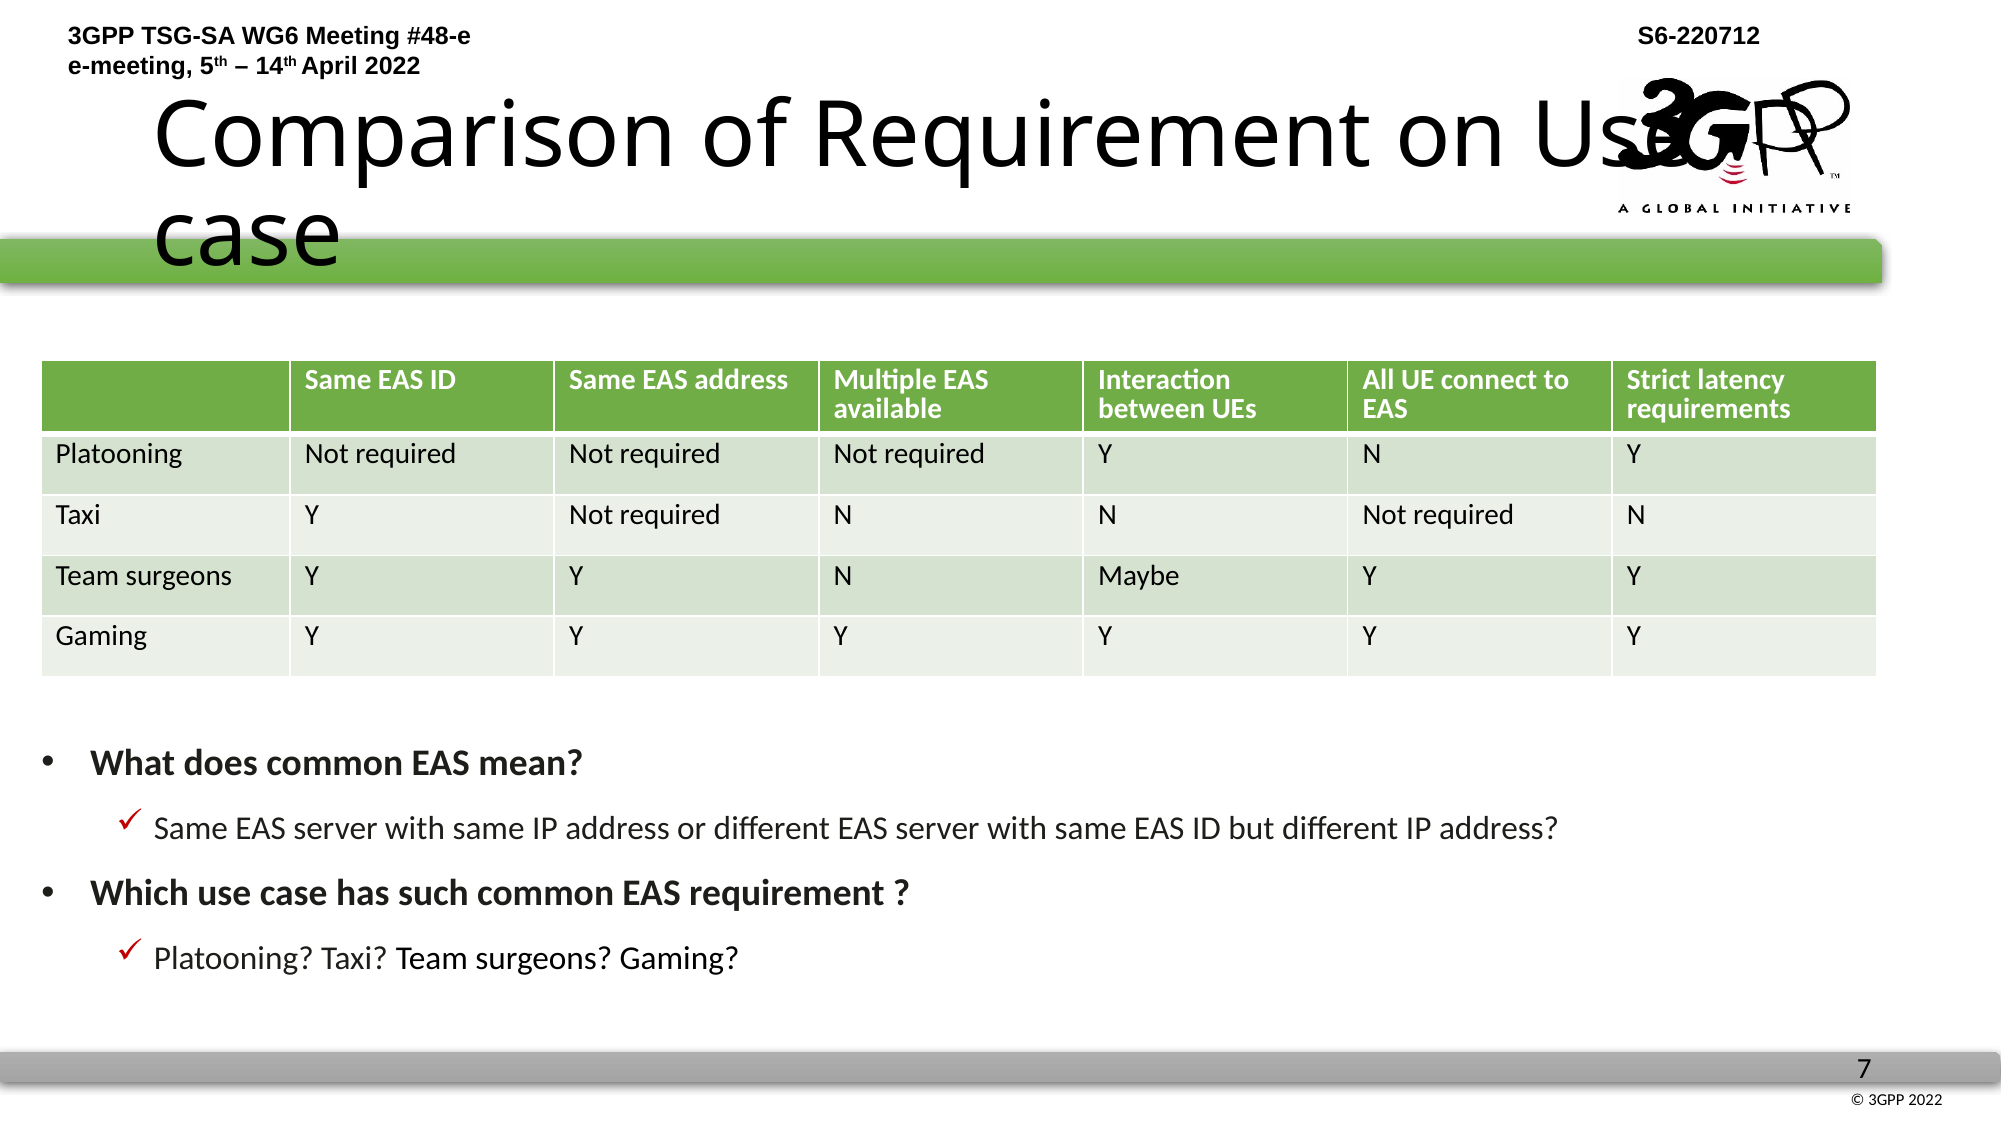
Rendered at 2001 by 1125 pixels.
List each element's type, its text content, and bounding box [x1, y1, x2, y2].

picture [1618, 78, 1850, 96]
table_header Same EAS address [555, 361, 818, 431]
table_cell Y [291, 617, 553, 676]
table_cell Platooning [42, 437, 289, 494]
table_cell Y [1613, 556, 1876, 615]
table_cell Y [1084, 437, 1347, 494]
table_cell Y [1613, 437, 1876, 494]
table_cell Not required [555, 437, 818, 494]
table_cell Y [1613, 617, 1876, 676]
table_header Multiple EAS available [820, 361, 1082, 431]
table_cell Y [555, 556, 818, 615]
table_header [42, 361, 289, 431]
table_cell Not required [1348, 496, 1611, 555]
table_cell Team surgeons [42, 556, 289, 615]
table_cell N [1348, 437, 1611, 494]
table_header All UE connect to EAS [1348, 361, 1611, 431]
table_cell Y [555, 617, 818, 676]
table_header Same EAS ID [291, 361, 553, 431]
table_cell Gaming [42, 617, 289, 676]
table_cell Maybe [1084, 556, 1347, 615]
table_cell N [820, 556, 1082, 615]
table_cell Not required [291, 437, 553, 494]
text_box What does common EAS mean? Same EAS server with same IP address or different EAS server with same EAS ID but different IP address? Which use case has such common EAS requirement ? Platooning? Taxi? Team surgeons? Gaming? [26, 735, 1602, 985]
table_cell N [1613, 496, 1876, 555]
table_cell Not required [820, 437, 1082, 494]
table_header Interaction between UEs [1084, 361, 1347, 431]
title Comparison of Requirement on Use case [137, 96, 1863, 278]
table_cell N [1084, 496, 1347, 555]
table_cell Y [1348, 556, 1611, 615]
table_cell Y [1084, 617, 1347, 676]
table_cell Taxi [42, 496, 289, 555]
table_header Strict latency requirements [1613, 361, 1876, 431]
table_cell Not required [555, 496, 818, 555]
table_cell Y [291, 496, 553, 555]
table_cell N [820, 496, 1082, 555]
table_cell Y [291, 556, 553, 615]
table_cell Y [820, 617, 1082, 676]
table_cell Y [1348, 617, 1611, 676]
